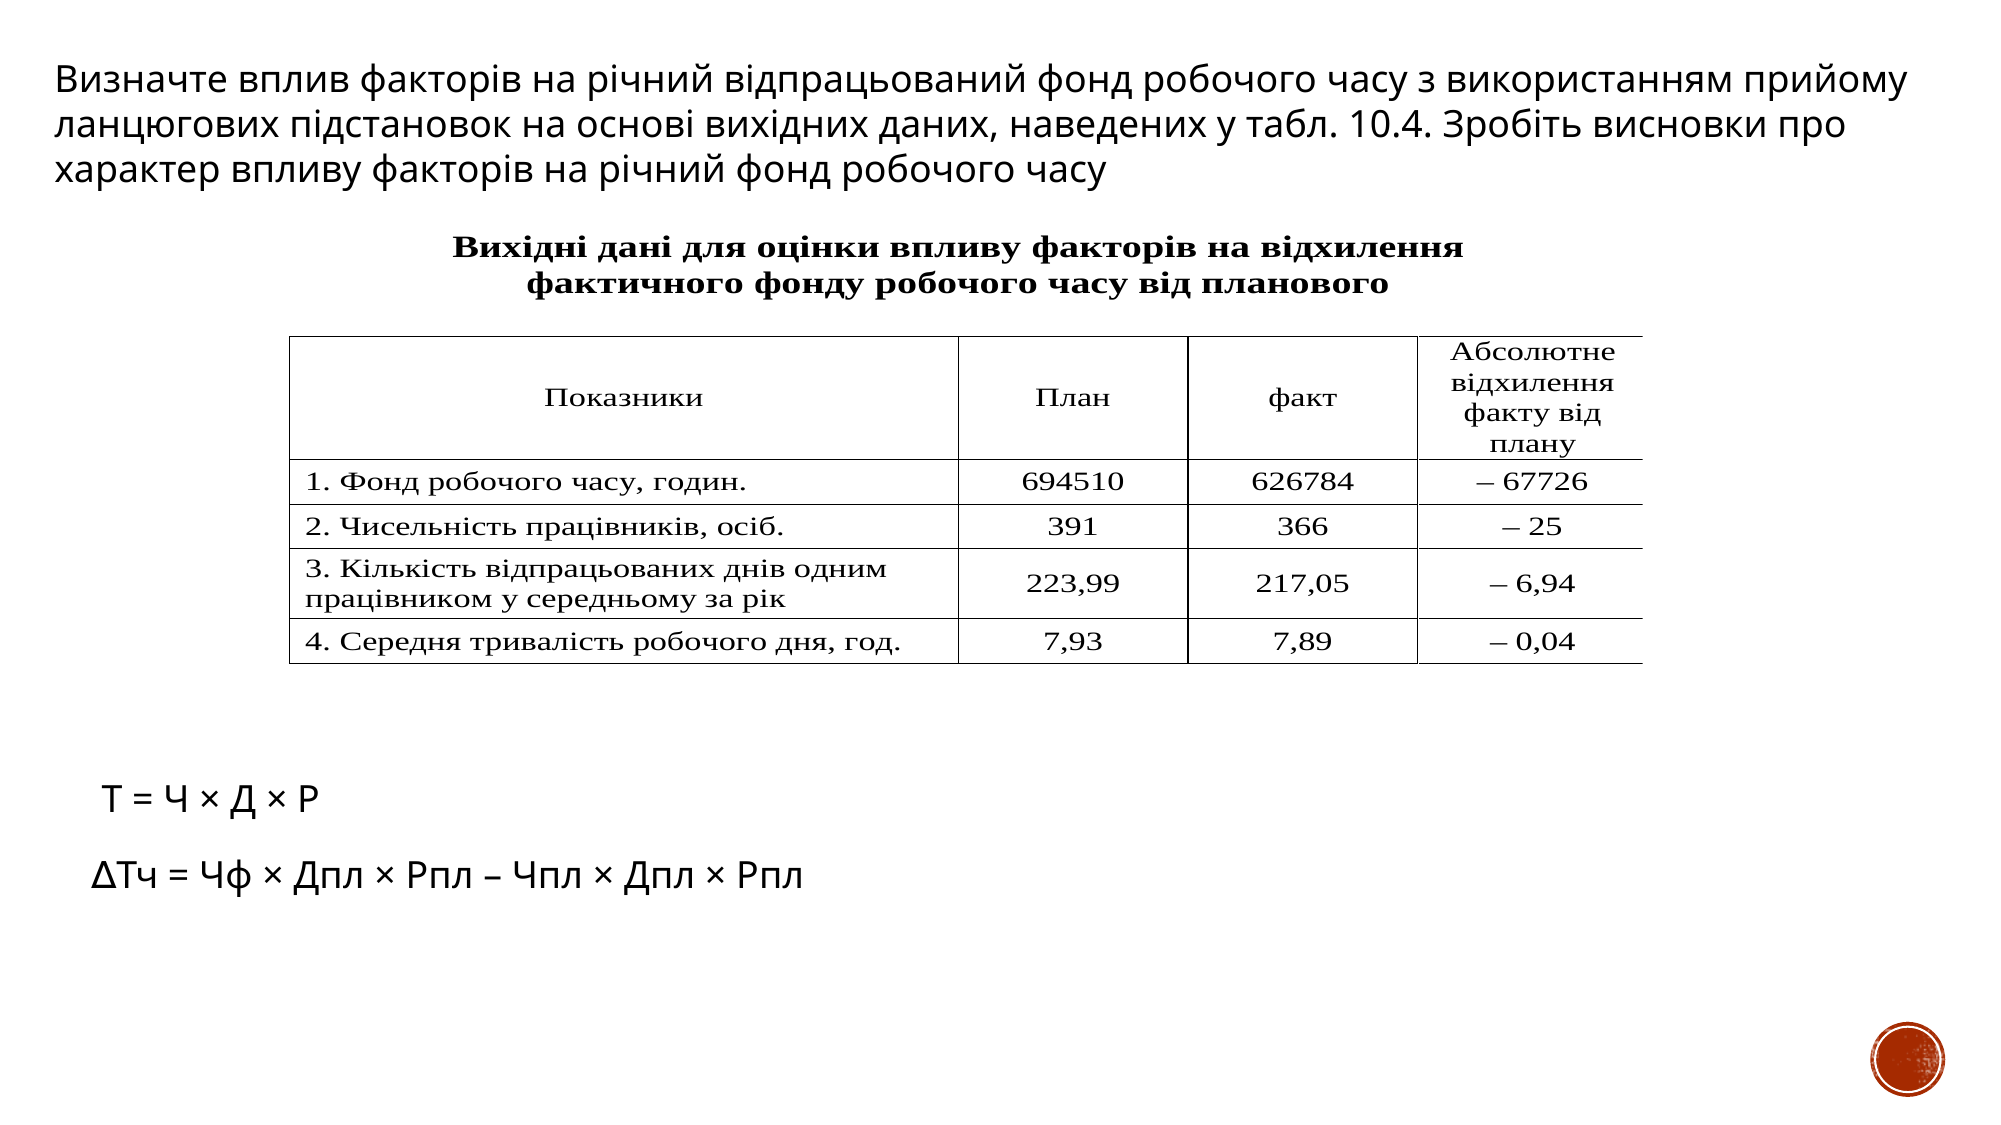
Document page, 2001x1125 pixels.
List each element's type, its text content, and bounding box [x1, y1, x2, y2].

picture [273, 229, 1643, 720]
text_box Т = Ч × Д × Р [86, 767, 417, 827]
text_box Визначте вплив факторів на річний відпрацьований фонд робочого часу з використанням прийому ланцюгових підстановок на основі вихідних даних, наведених у табл. 10.4. Зробіть висновки про характер впливу факторів на річний фонд робочого часу [39, 47, 1964, 197]
text_box ∆Тч = Чф × Дпл × Рпл – Чпл × Дпл × Рпл [76, 843, 820, 904]
